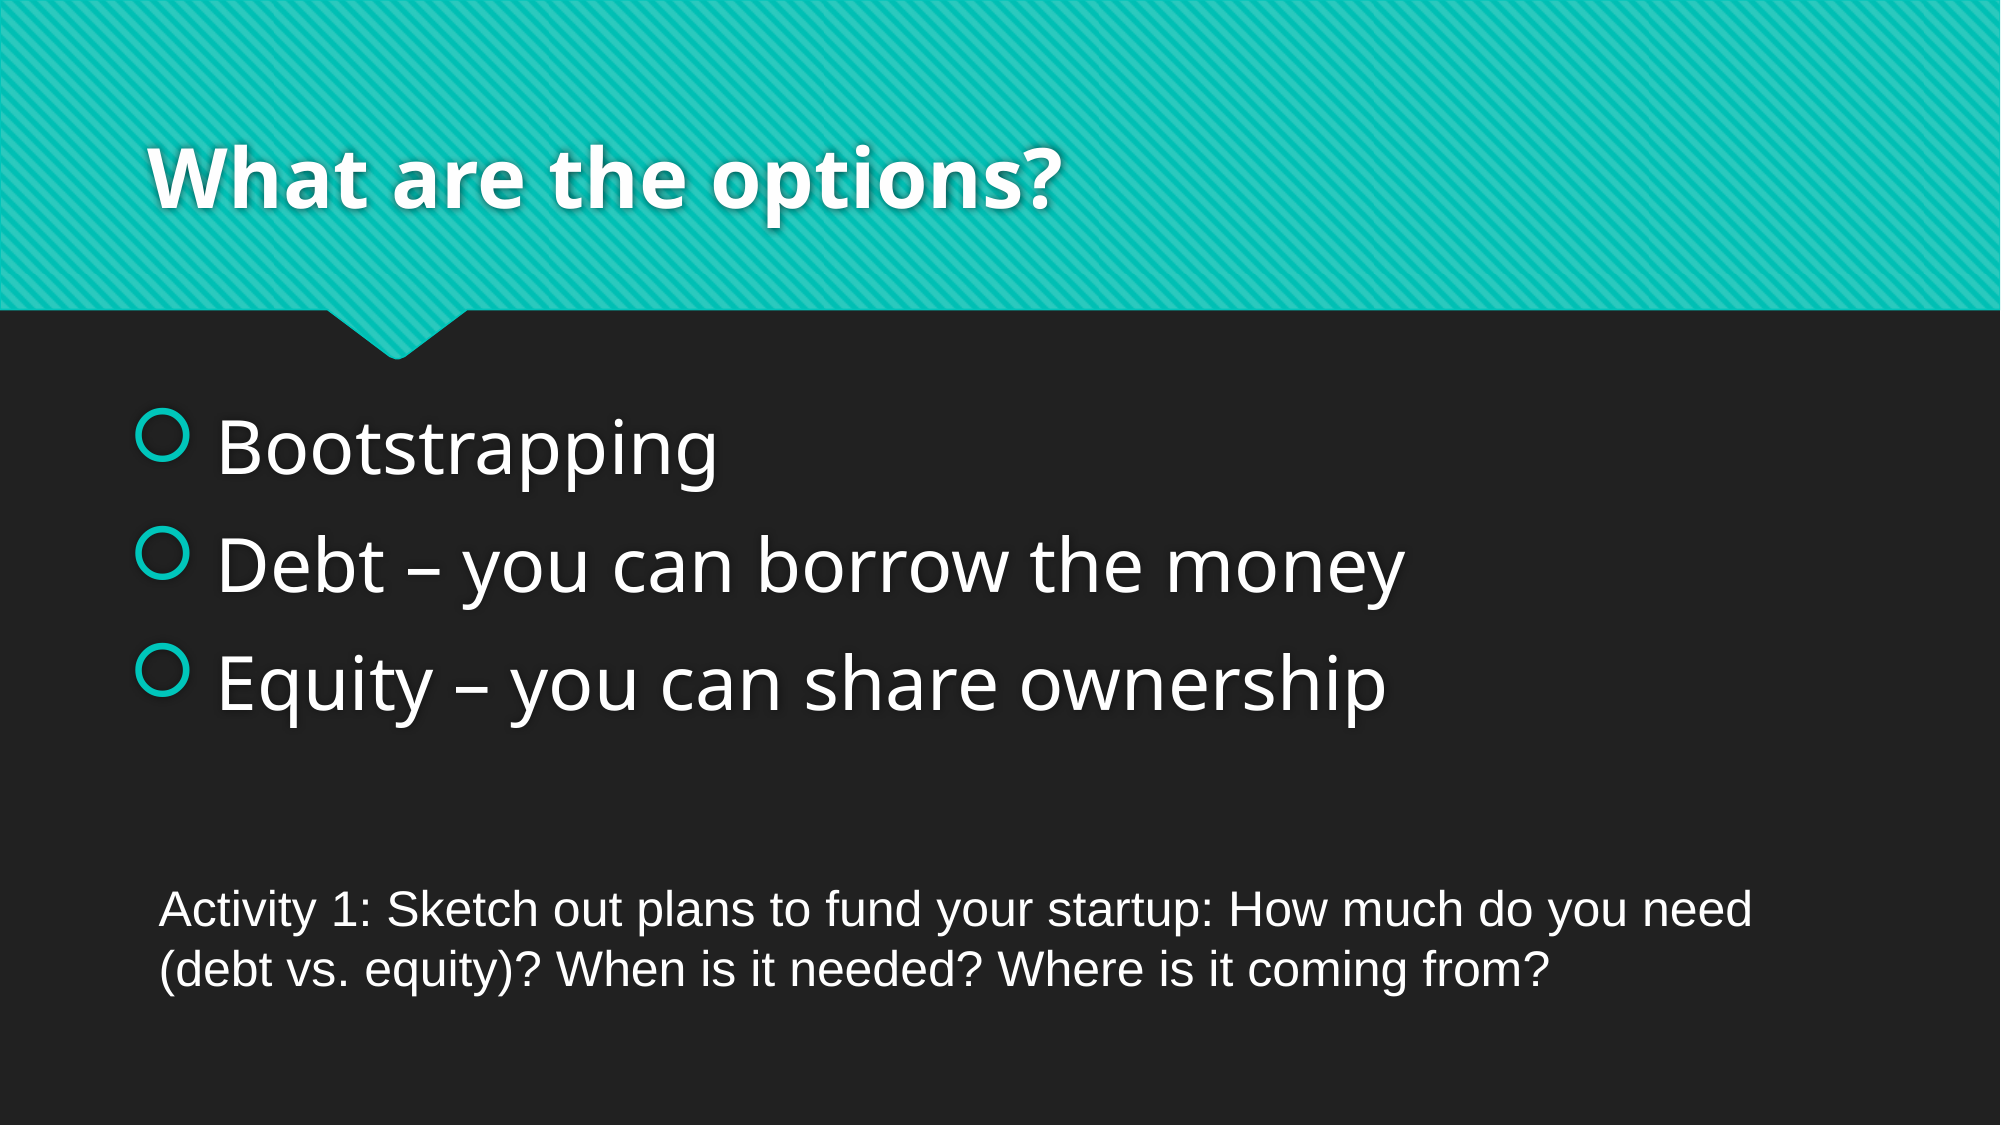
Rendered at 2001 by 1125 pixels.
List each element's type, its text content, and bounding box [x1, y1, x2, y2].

title What are the options? [132, 73, 1868, 233]
list Bootstrapping Debt – you can borrow the money Equity – you can share ownership [114, 264, 1846, 861]
text_box Activity 1: Sketch out plans to fund your startup: How much do you need (debt vs. equity)? When is it needed? Where is it coming from? [143, 868, 1849, 1004]
